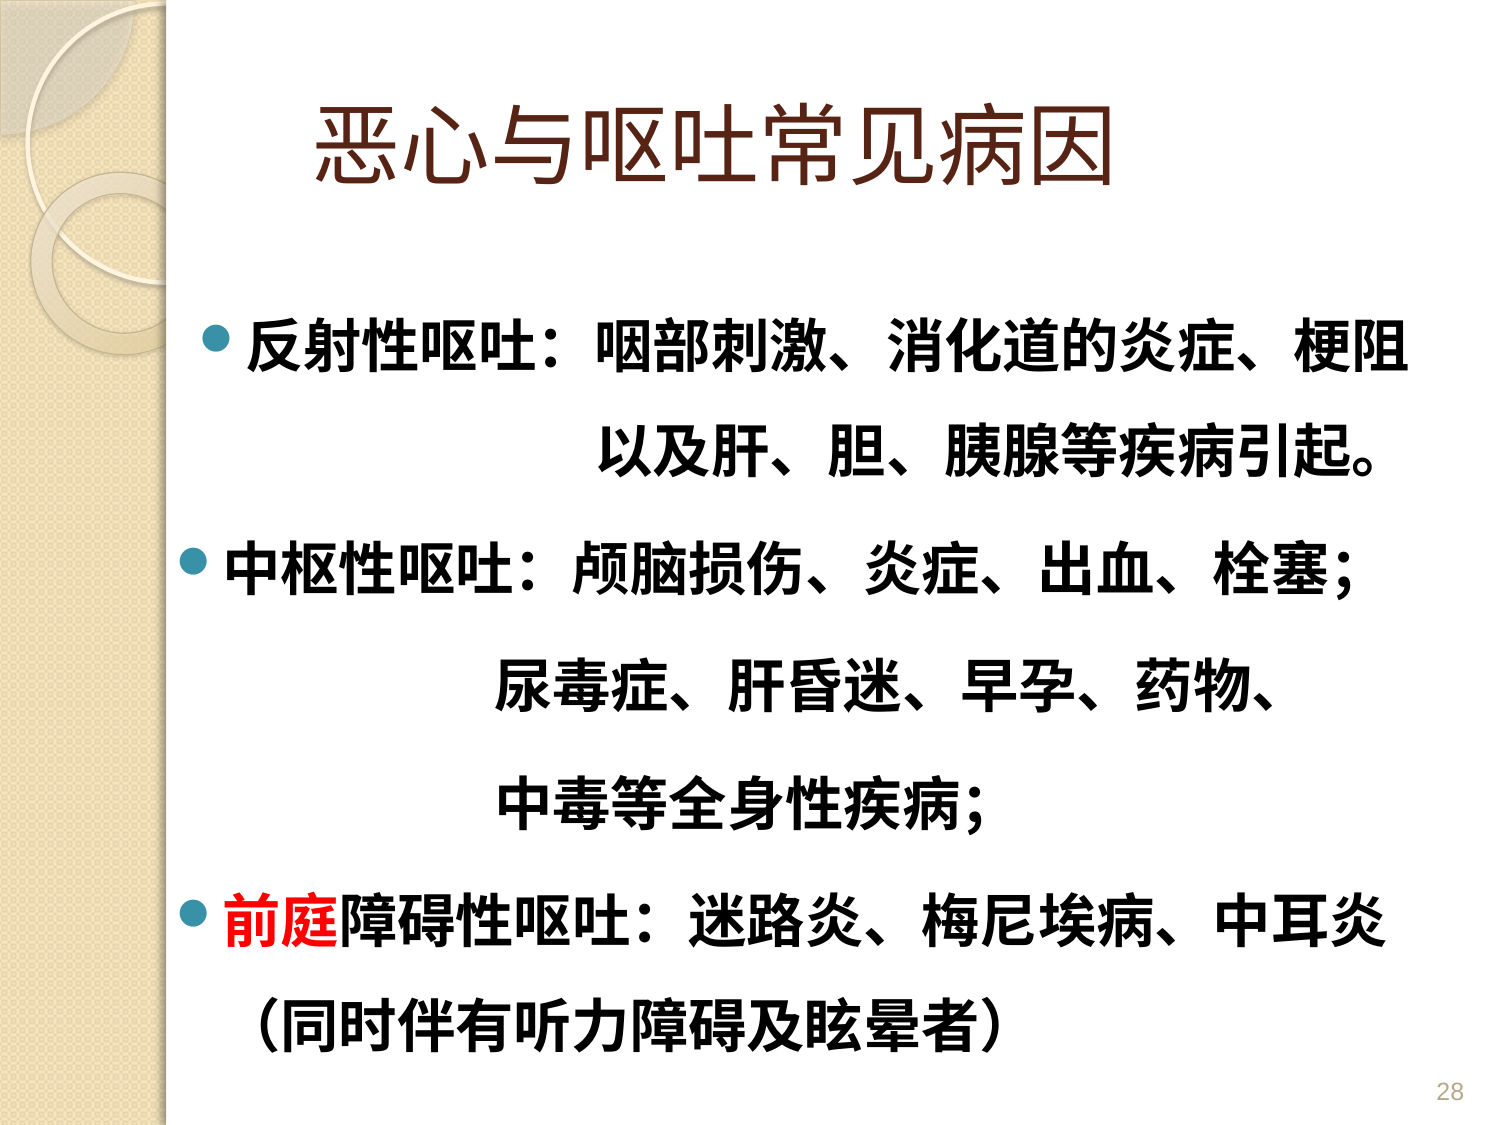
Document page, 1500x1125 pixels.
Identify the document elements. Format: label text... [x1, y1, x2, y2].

title 恶心与呕吐常见病因 [75, 54, 1425, 232]
slide_number 28 [1413, 1034, 1488, 1113]
list 反射性呕吐：咽部刺激、消化道的炎症、梗阻以及肝、胆、胰腺等疾病引起。 中枢性呕吐：颅脑损伤、炎症、出血、栓塞； 尿毒症、肝昏迷、早孕、药物、 中毒等全身性疾病； 前庭障碍性呕吐：迷路炎、梅尼埃病、中耳炎（同时伴有听力障碍及眩晕者） [147, 267, 1425, 1033]
